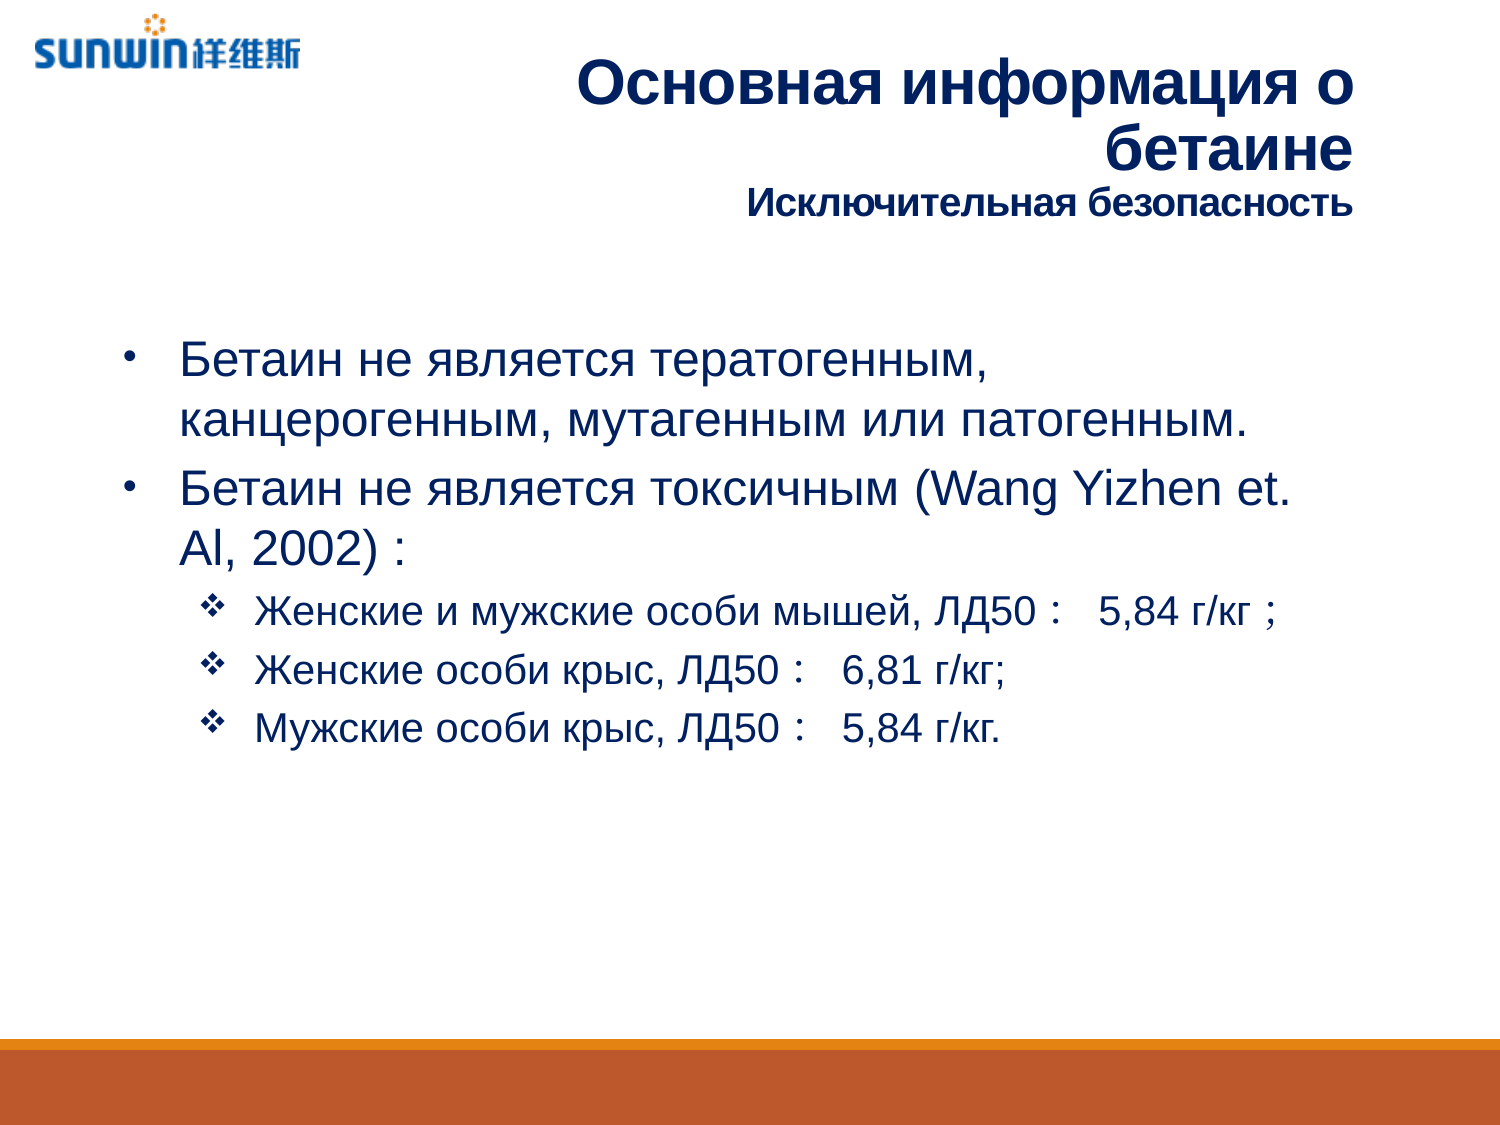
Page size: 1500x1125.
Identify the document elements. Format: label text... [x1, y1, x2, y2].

picture [35, 0, 300, 110]
text_box Основная информация о бетаине Исключительная безопасность [389, 44, 1370, 233]
text_box Бетаин не является тератогенным, канцерогенным, мутагенным или патогенным. Бетаин не является токсичным (Wang Yizhen et. Al, 2002) : Женские и мужские особи мышей, ЛД50：5,84 г/кг； Женские особи крыс, ЛД50：6,81 г/кг; Мужские особи крыс, ЛД50：5,84 г/кг. [108, 318, 1370, 958]
